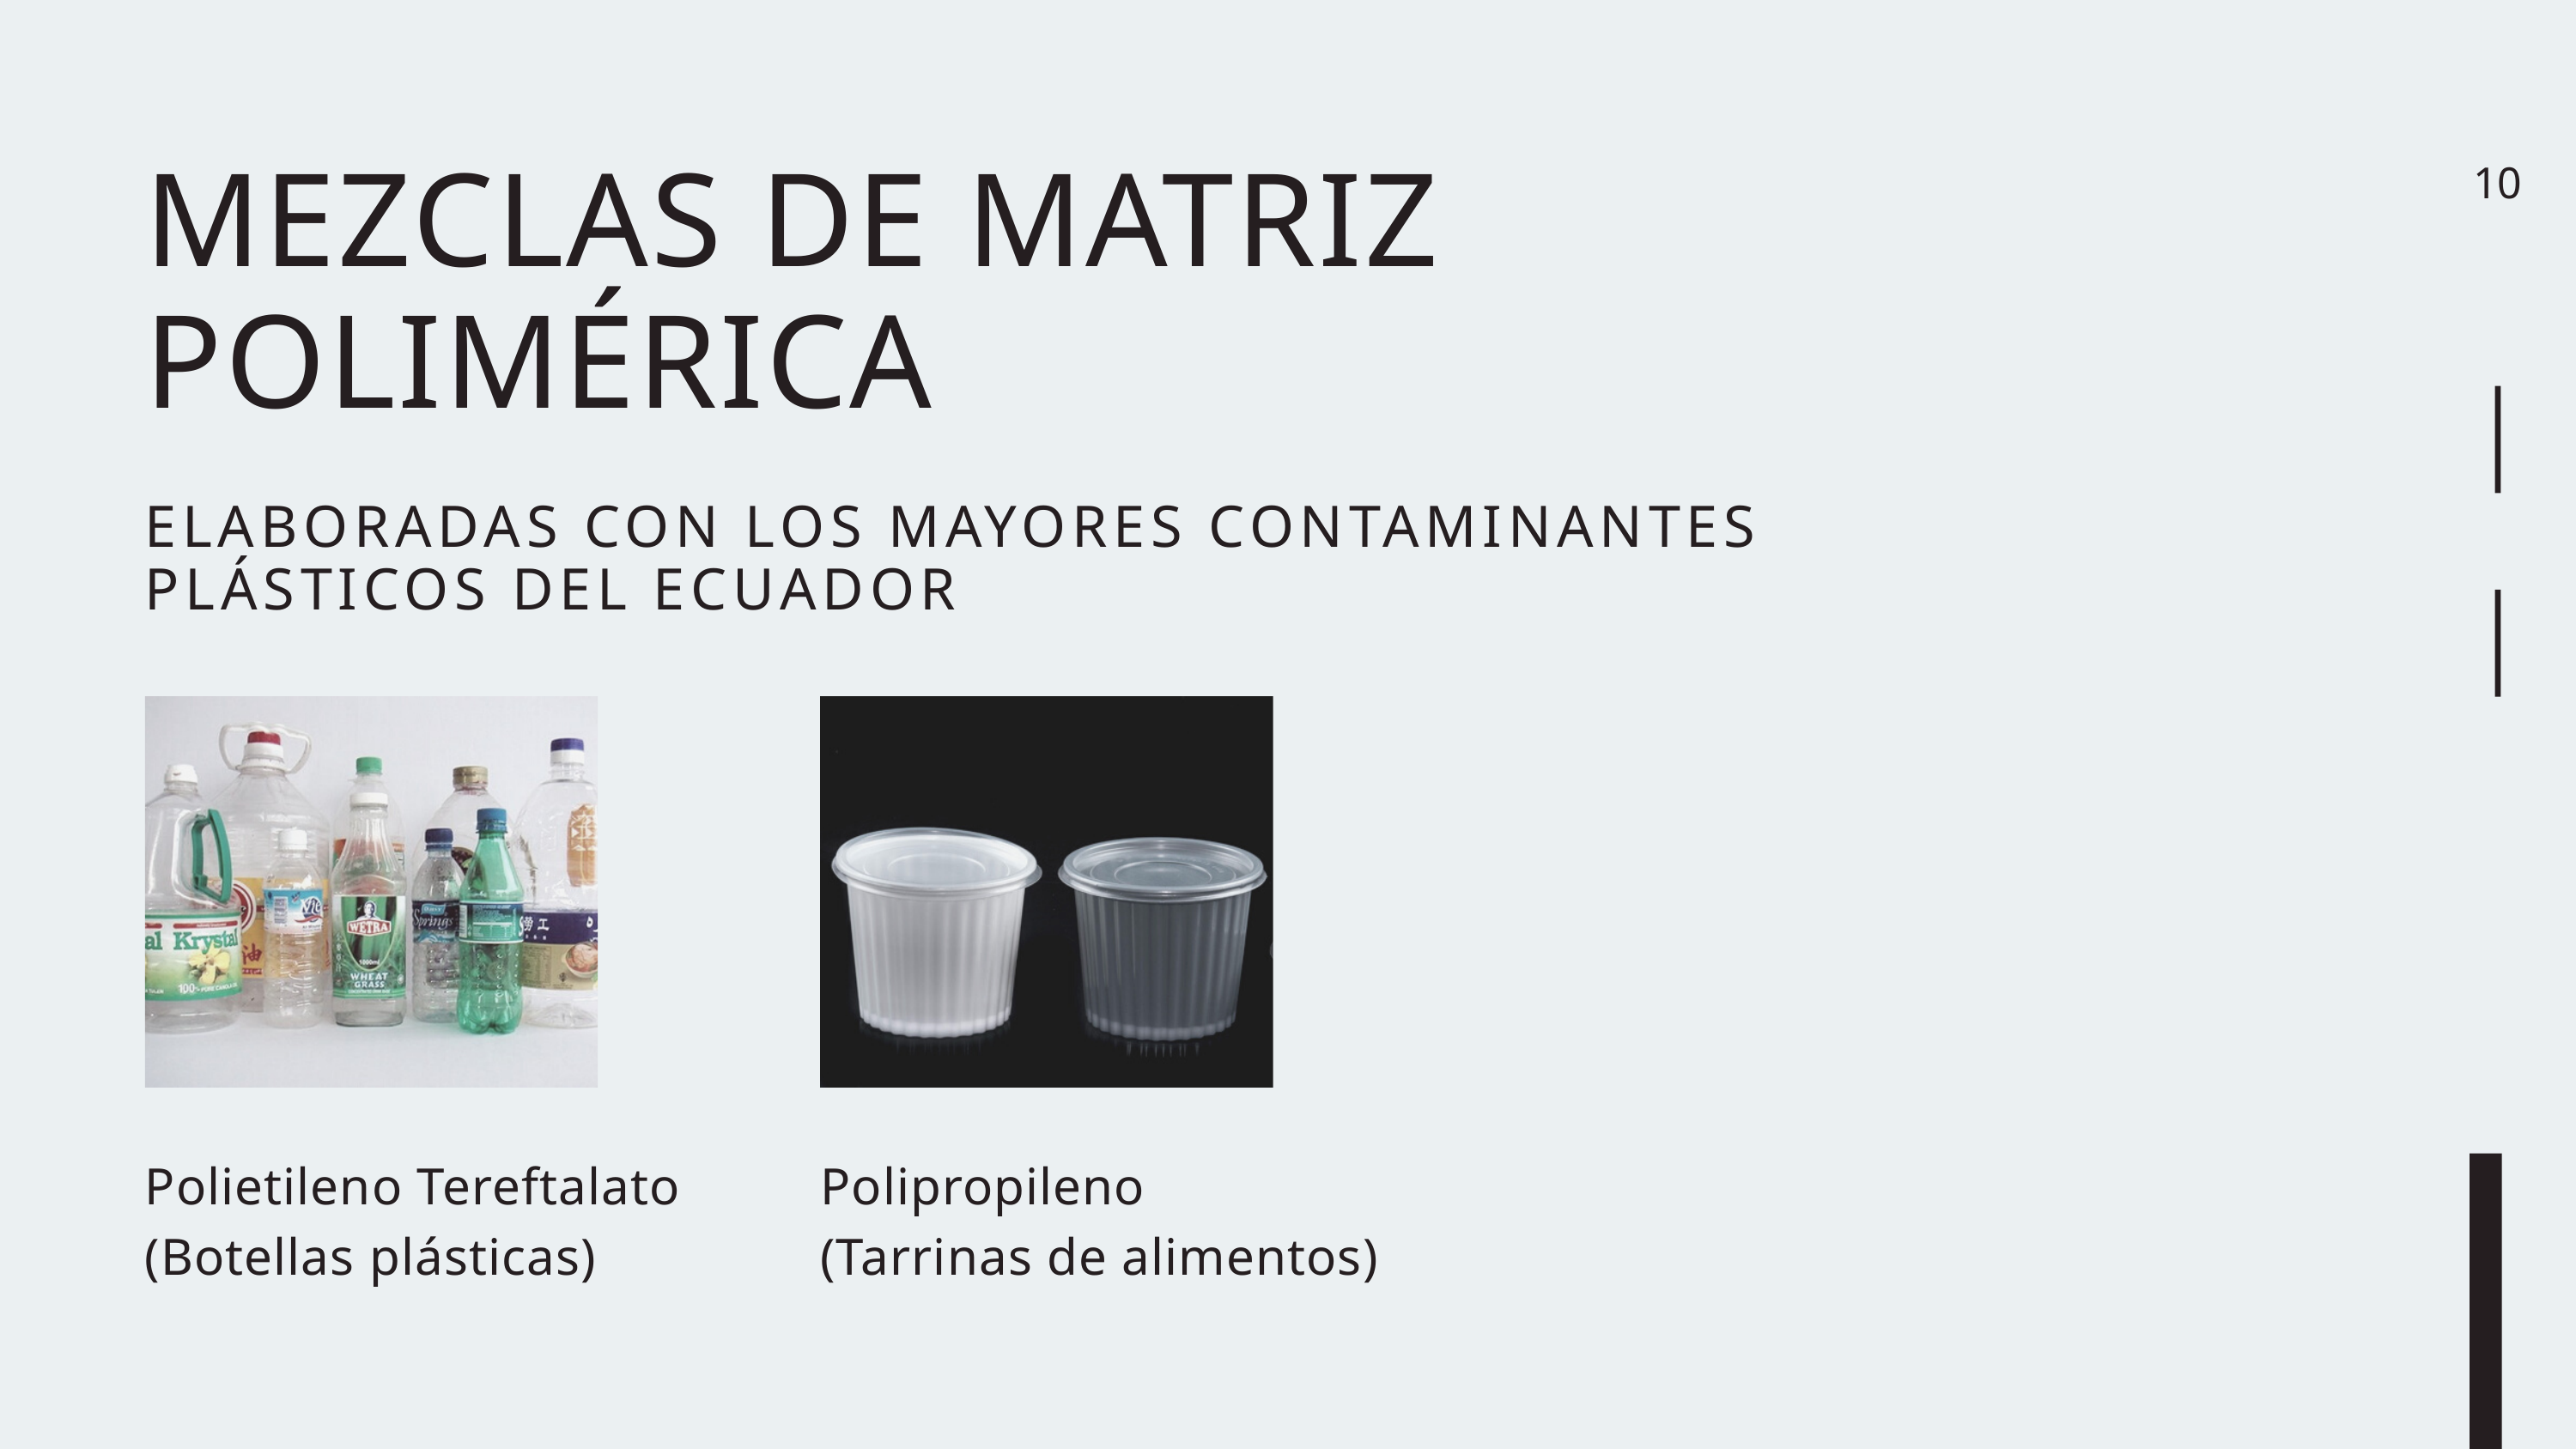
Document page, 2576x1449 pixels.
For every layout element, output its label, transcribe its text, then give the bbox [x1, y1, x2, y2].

text_box [2494, 385, 2501, 494]
text_box Polipropileno (Tarrinas de alimentos) [820, 1144, 1406, 1285]
text_box [2470, 1153, 2502, 1449]
text_box 10 [2449, 147, 2523, 208]
text_box [2494, 589, 2501, 697]
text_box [144, 696, 598, 1088]
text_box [819, 696, 1273, 1088]
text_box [144, 144, 2229, 626]
text_box Polietileno Tereftalato (Botellas plásticas) [144, 1144, 683, 1285]
